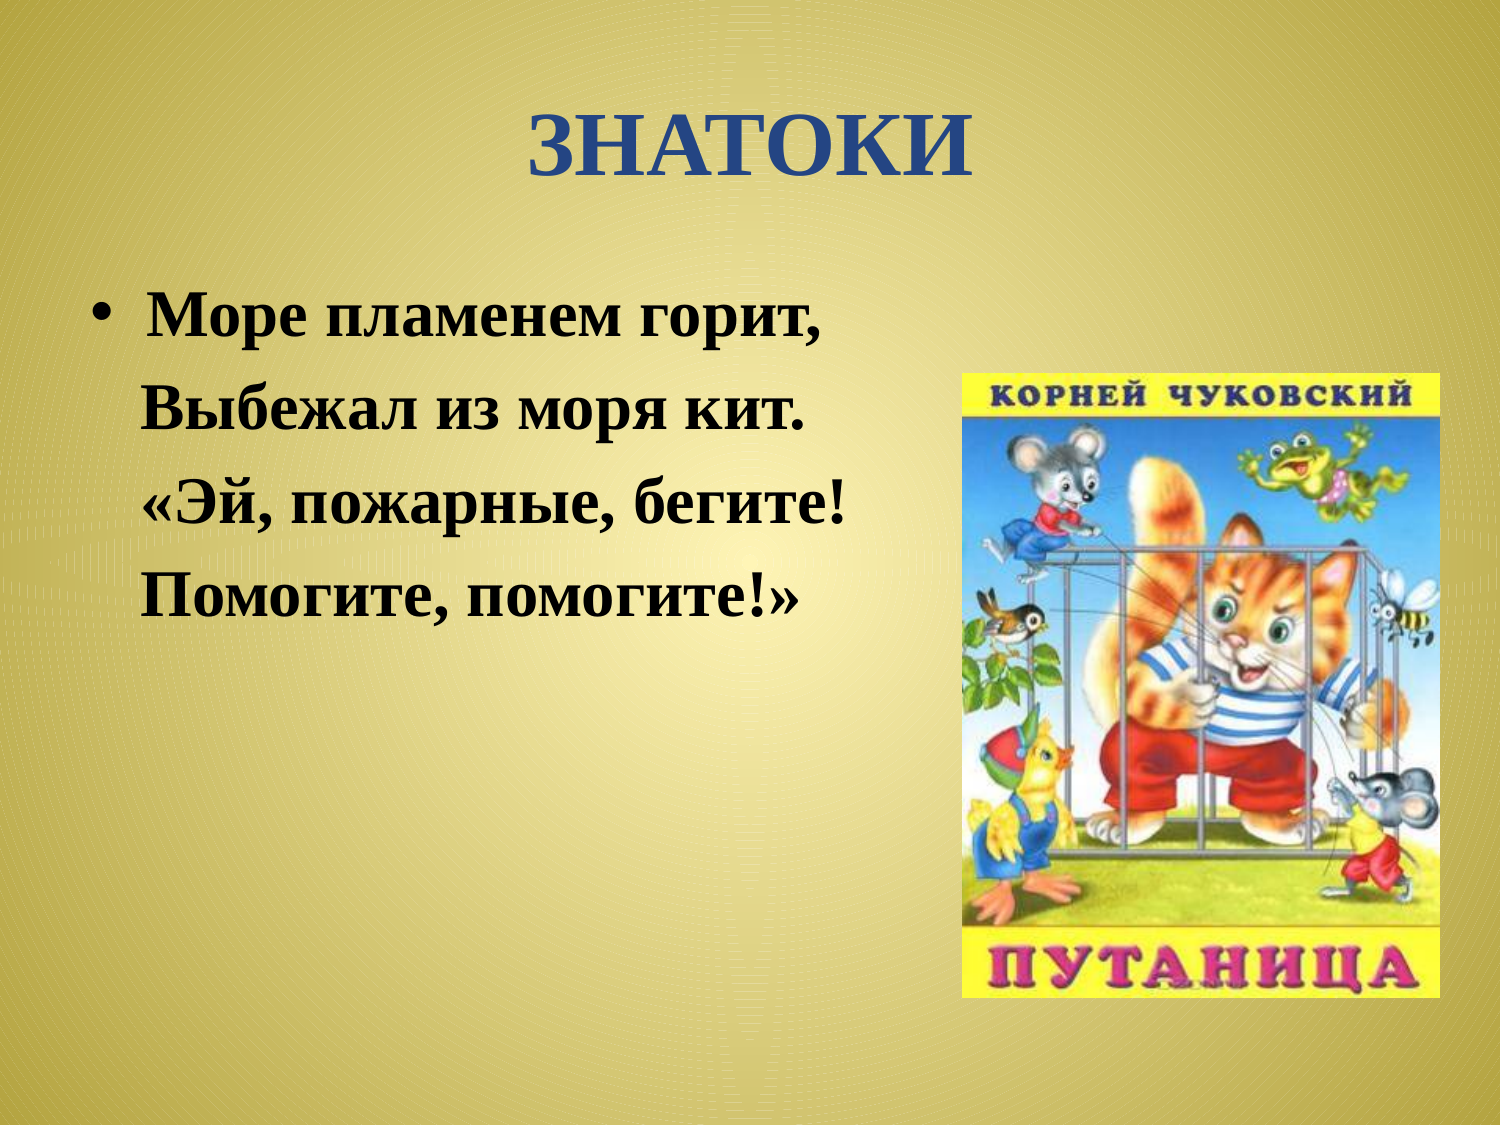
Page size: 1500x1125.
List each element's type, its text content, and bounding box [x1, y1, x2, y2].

title ЗНАТОКИ [75, 45, 1425, 233]
picture [962, 373, 1440, 998]
list Море пламенем горит, Выбежал из моря кит. «Эй, пожарные, бегите! Помогите, помогите!» [75, 262, 1425, 1005]
